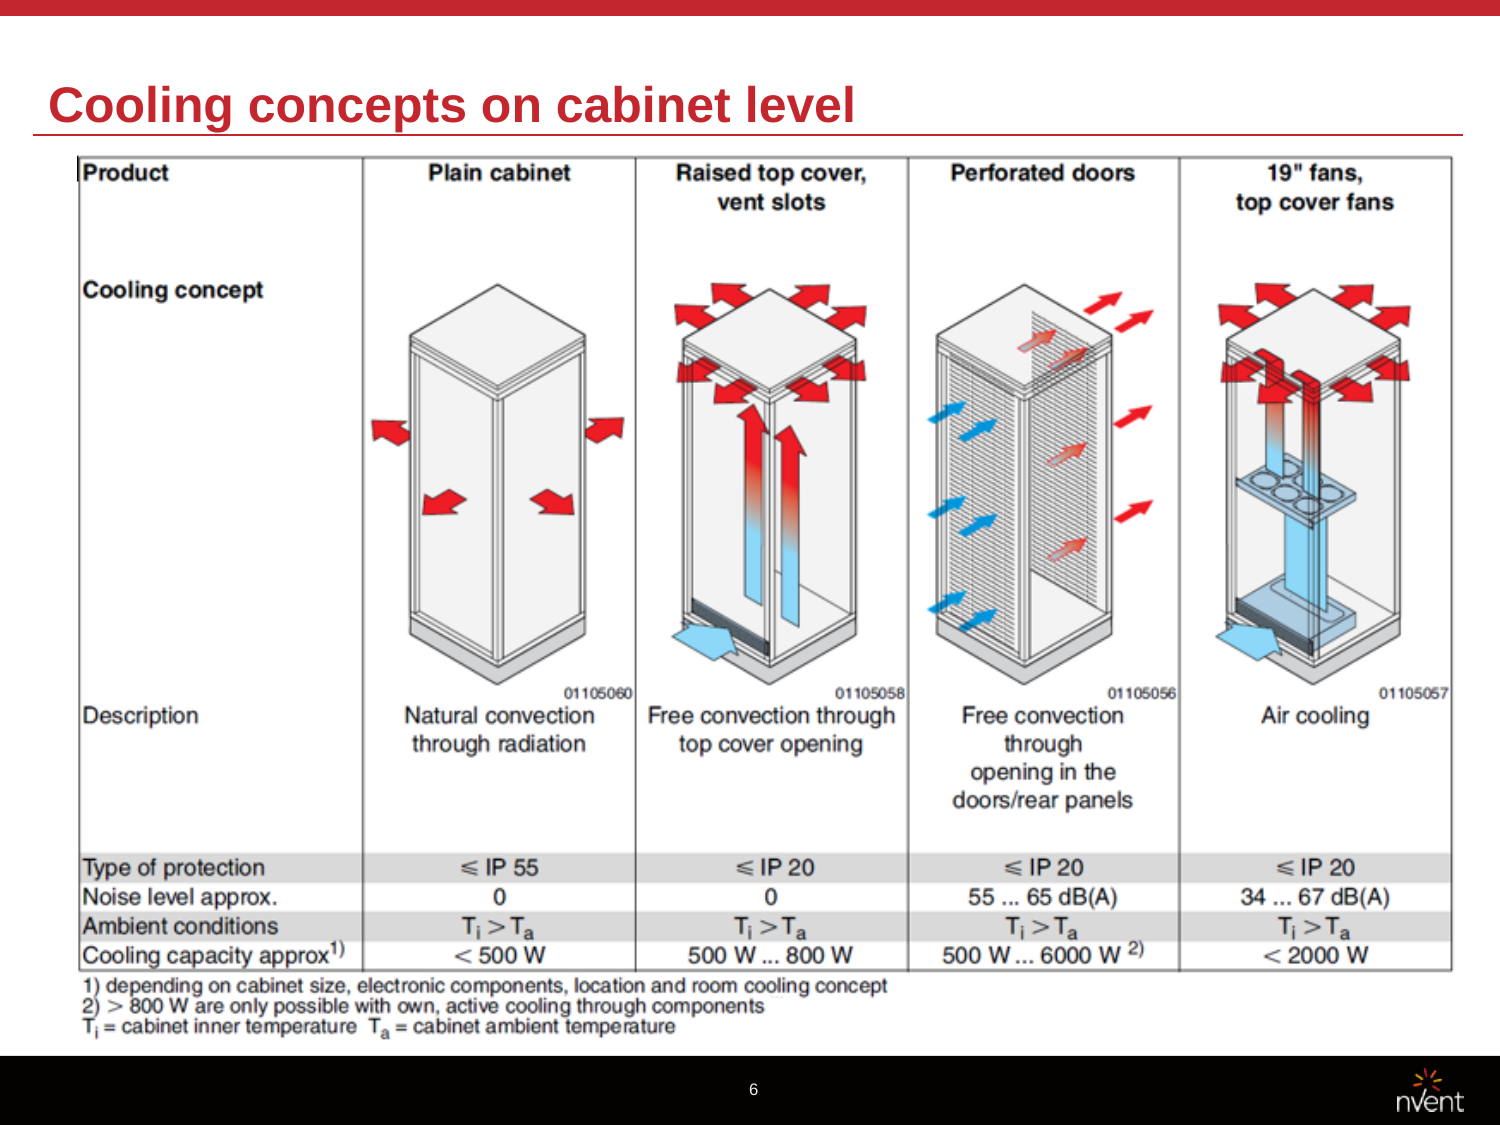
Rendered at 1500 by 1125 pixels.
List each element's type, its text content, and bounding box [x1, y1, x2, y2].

picture [1397, 1068, 1464, 1112]
picture [77, 151, 1463, 1055]
title Cooling concepts on cabinet level [33, 36, 1463, 141]
slide_number 6 [714, 1058, 793, 1119]
